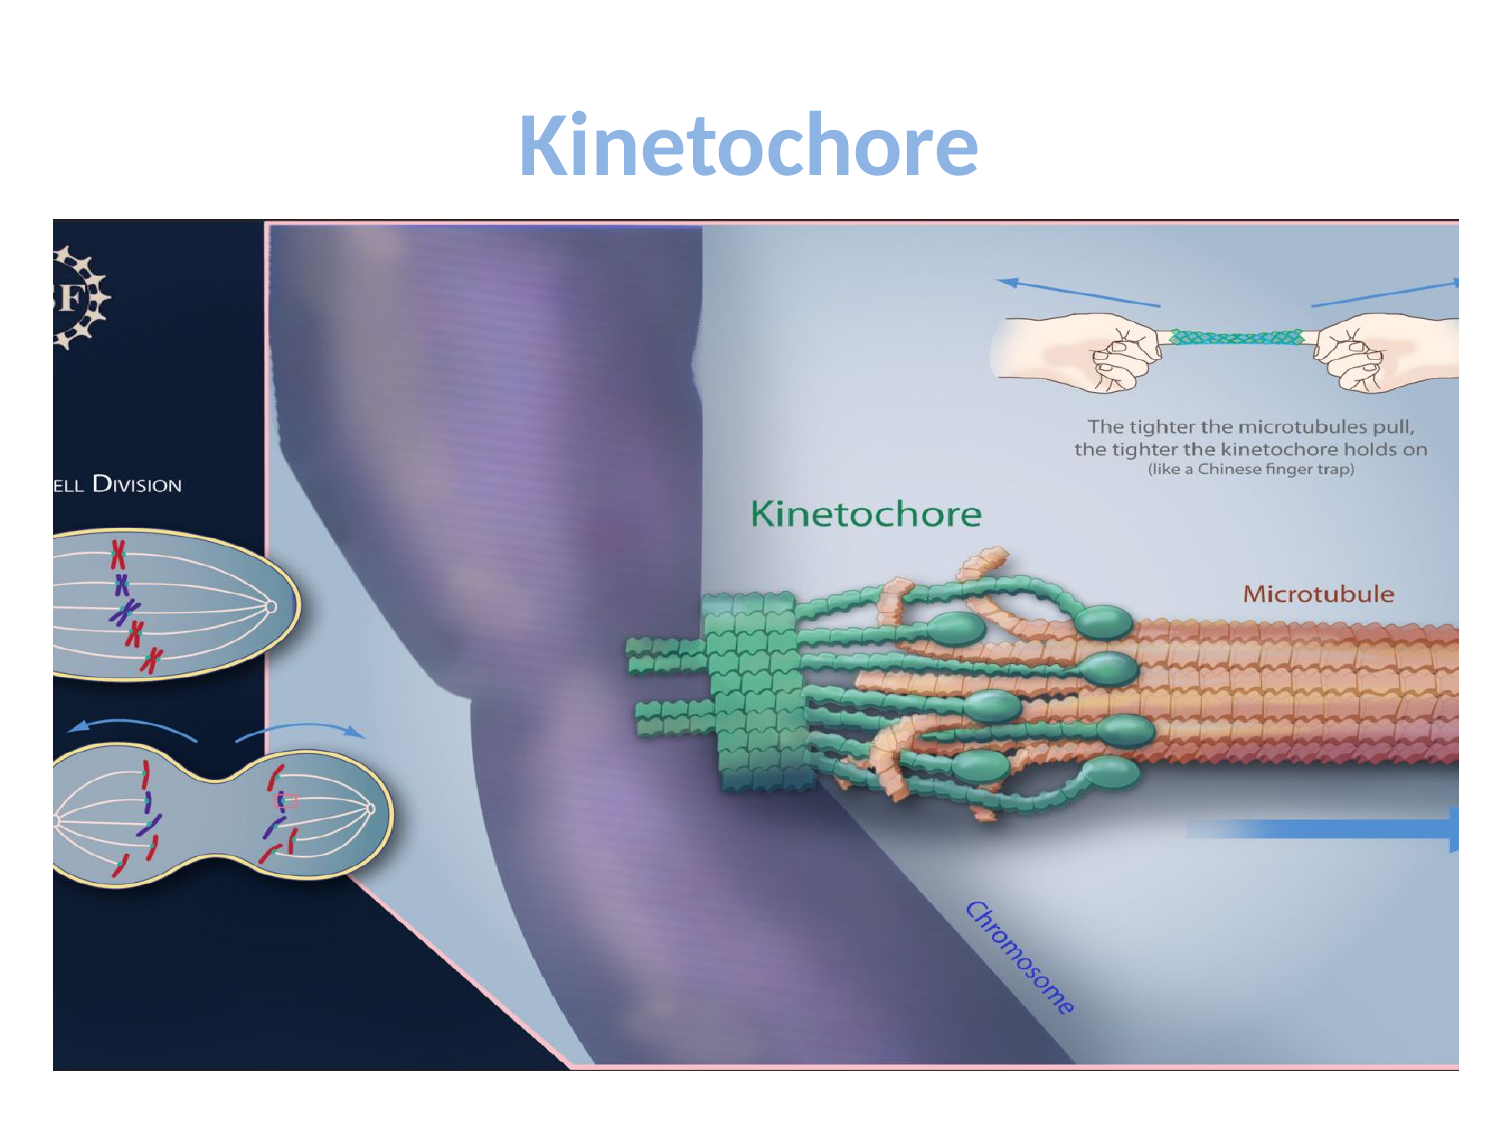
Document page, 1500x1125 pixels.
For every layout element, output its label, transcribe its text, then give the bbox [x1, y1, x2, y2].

title Kinetochore [75, 45, 1425, 218]
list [52, 219, 1459, 1071]
